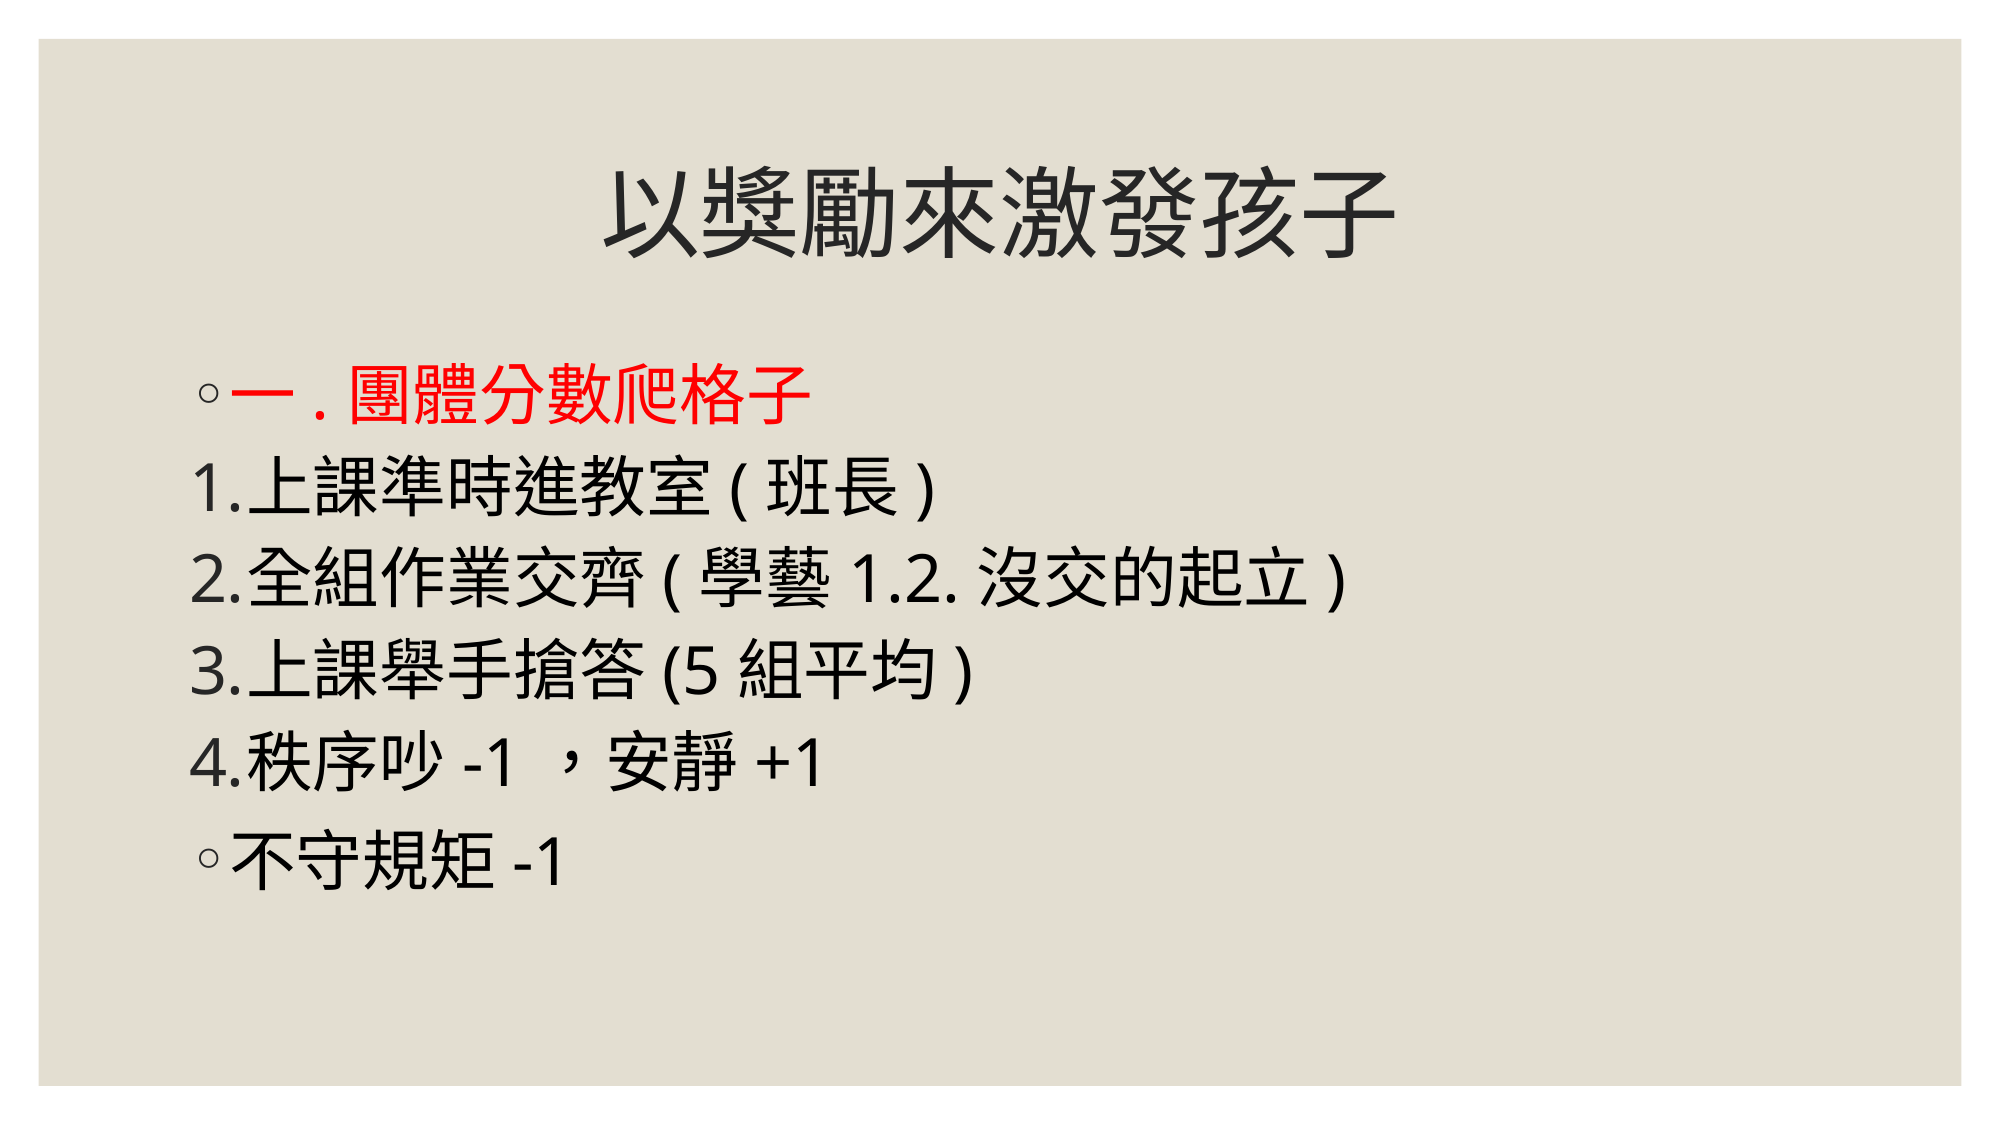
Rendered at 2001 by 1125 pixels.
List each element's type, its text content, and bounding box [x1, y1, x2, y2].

title 以獎勵來激發孩子 [174, 105, 1825, 331]
list 一.團體分數爬格子 上課準時進教室(班長) 全組作業交齊(學藝1.2.沒交的起立) 上課舉手搶答(5組平均) 秩序吵-1，安靜+1 不守規矩-1 [174, 345, 1825, 990]
